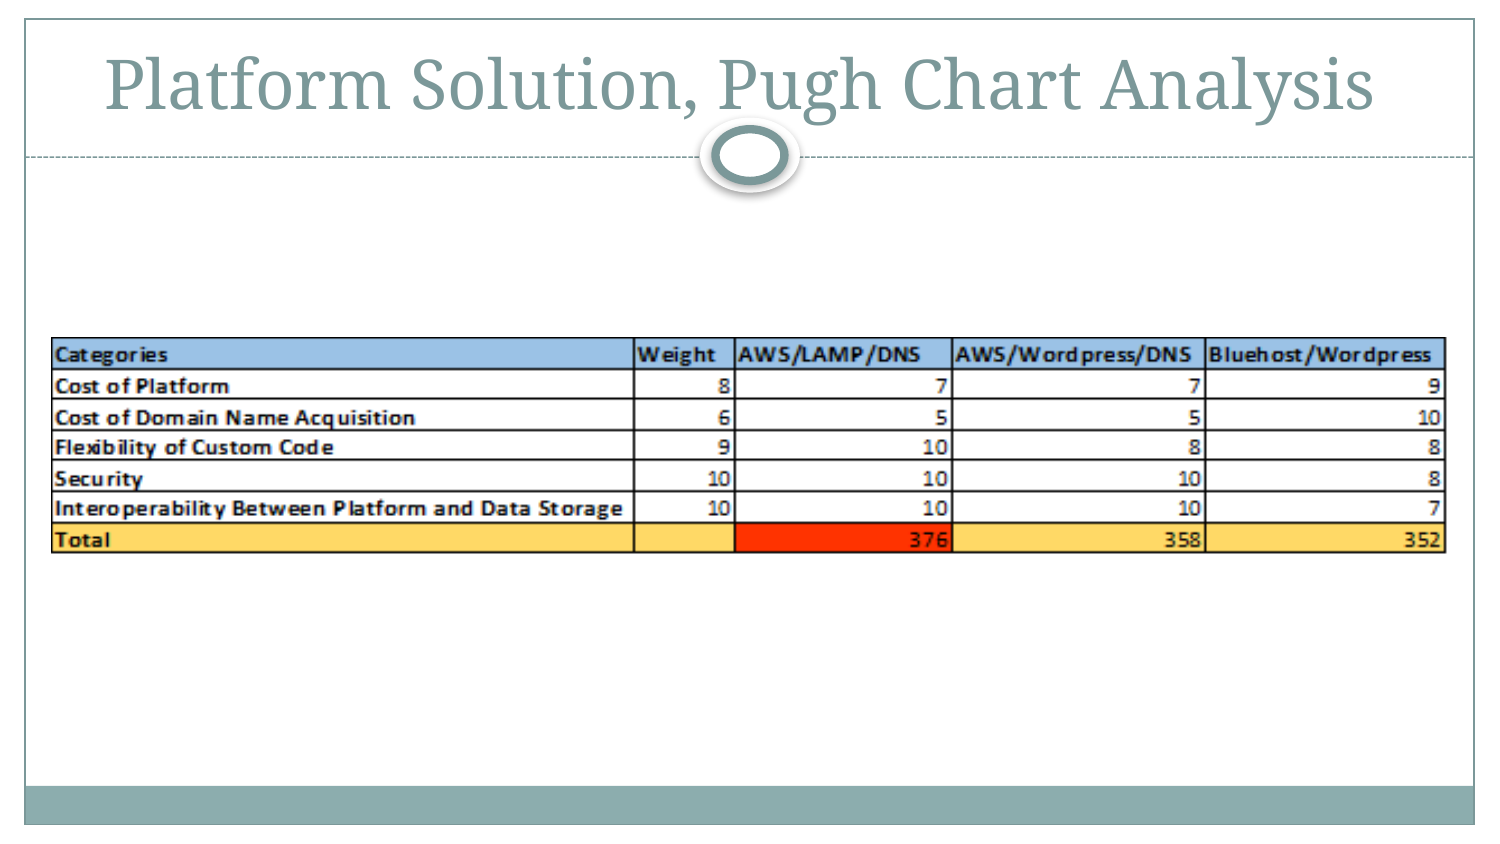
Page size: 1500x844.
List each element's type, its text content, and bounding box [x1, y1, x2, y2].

picture [50, 337, 1450, 556]
title Platform Solution, Pugh Chart Analysis [51, 26, 1449, 120]
